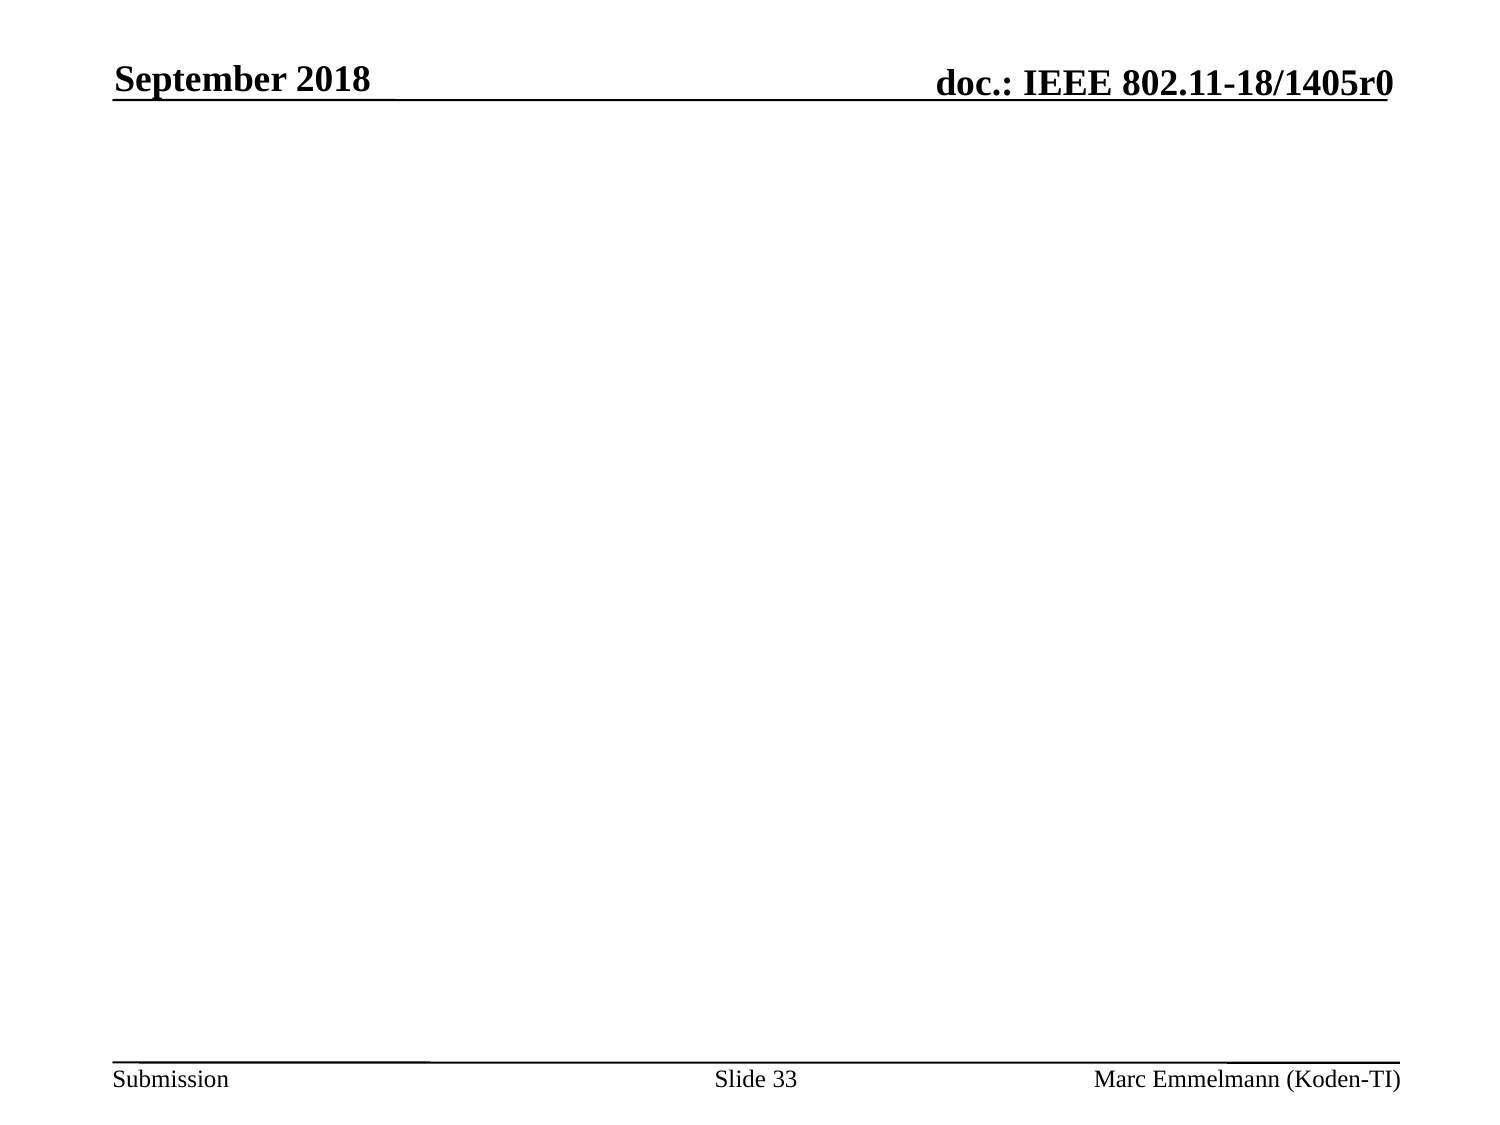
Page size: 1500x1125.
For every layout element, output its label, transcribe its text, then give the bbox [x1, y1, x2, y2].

footer Marc Emmelmann (Koden-TI) [878, 1061, 1402, 1093]
slide_number Slide 33 [712, 1061, 800, 1123]
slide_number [114, 54, 423, 100]
